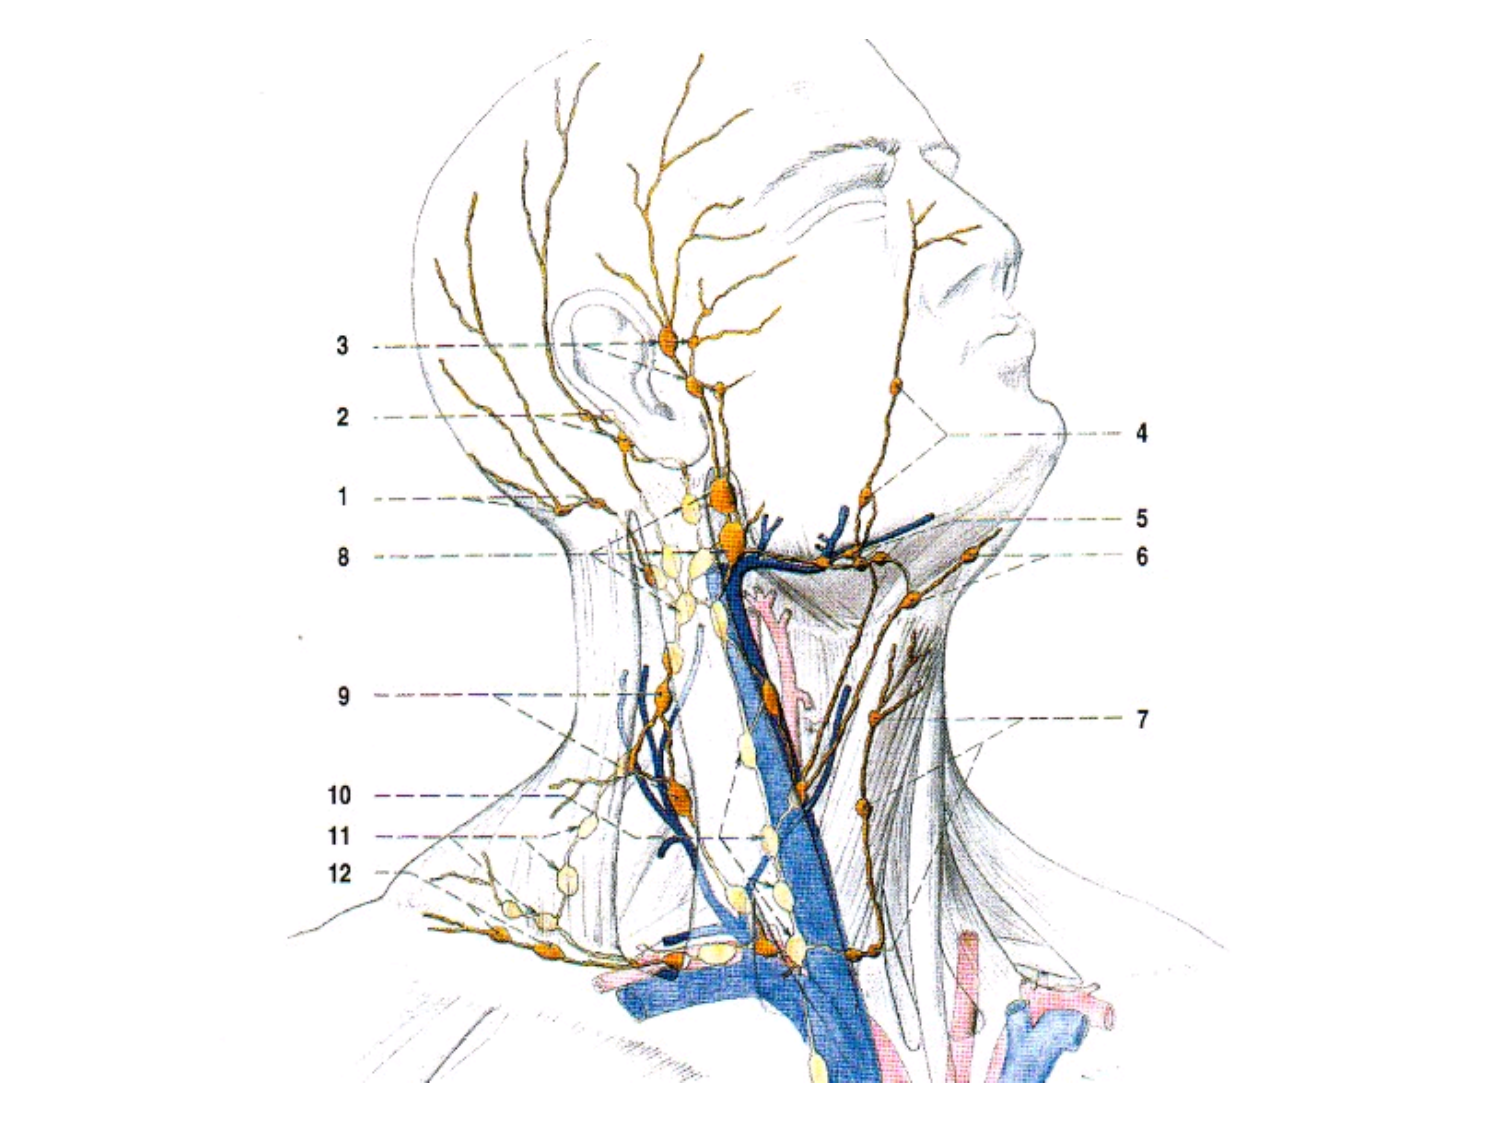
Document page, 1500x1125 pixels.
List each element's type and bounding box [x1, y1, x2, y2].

picture [182, 39, 1294, 1083]
